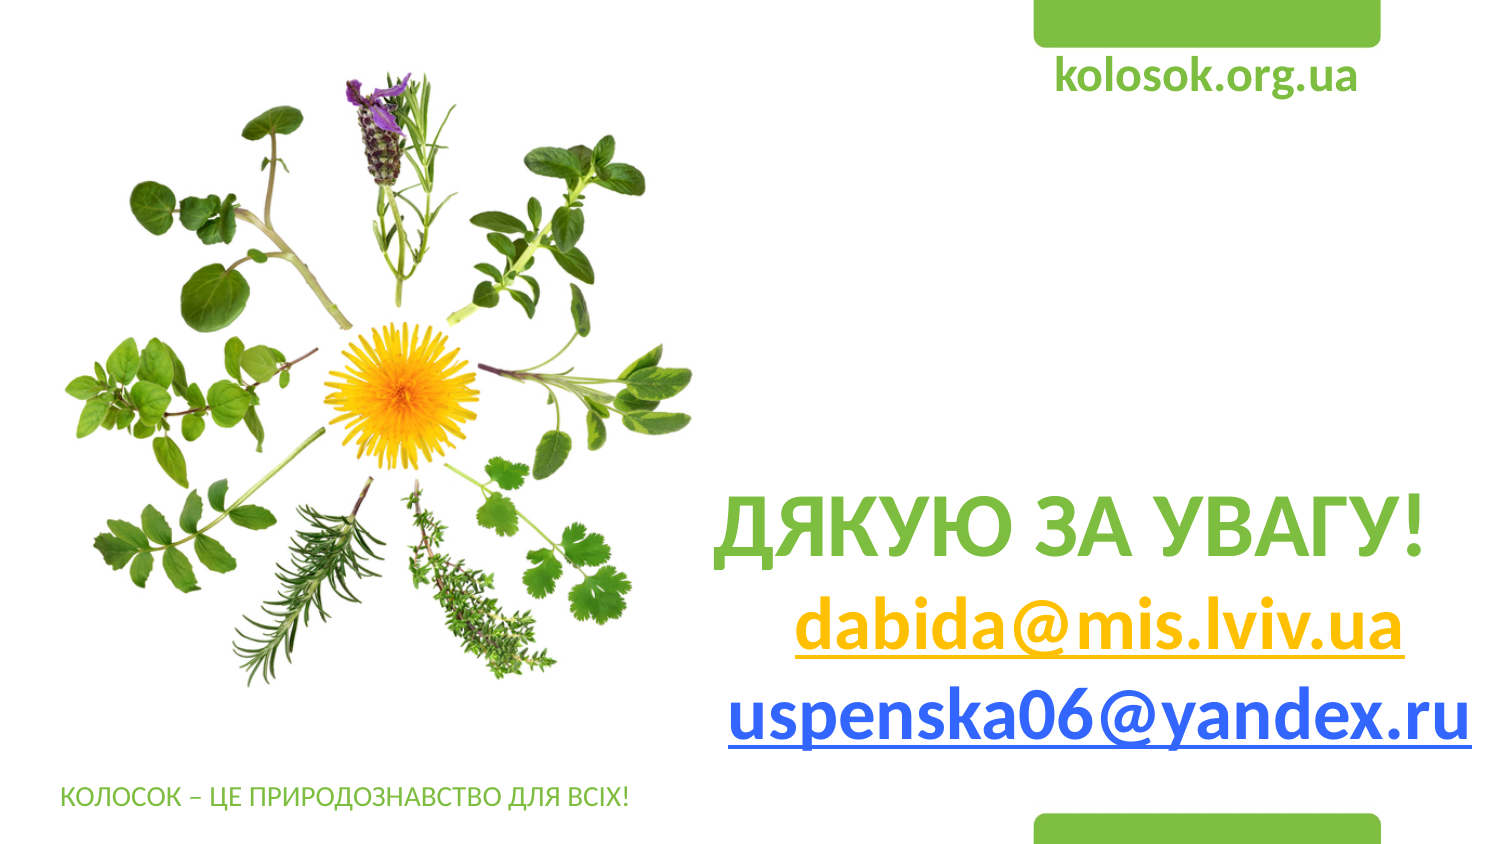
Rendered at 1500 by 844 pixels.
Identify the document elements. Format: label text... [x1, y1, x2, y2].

picture [1033, 0, 1381, 68]
text_box kolosok.org.ua [1039, 77, 1375, 109]
title ДЯКУЮ ЗА УВАГУ! dabida@mis.lviv.ua uspenska06@yandex.ru [771, 457, 1500, 763]
text_box КОЛОСОК – ЦЕ ПРИРОДОЗНАВСТВО ДЛЯ ВСІХ! [0, 769, 1010, 840]
picture [1033, 796, 1424, 844]
picture [1, 0, 767, 763]
